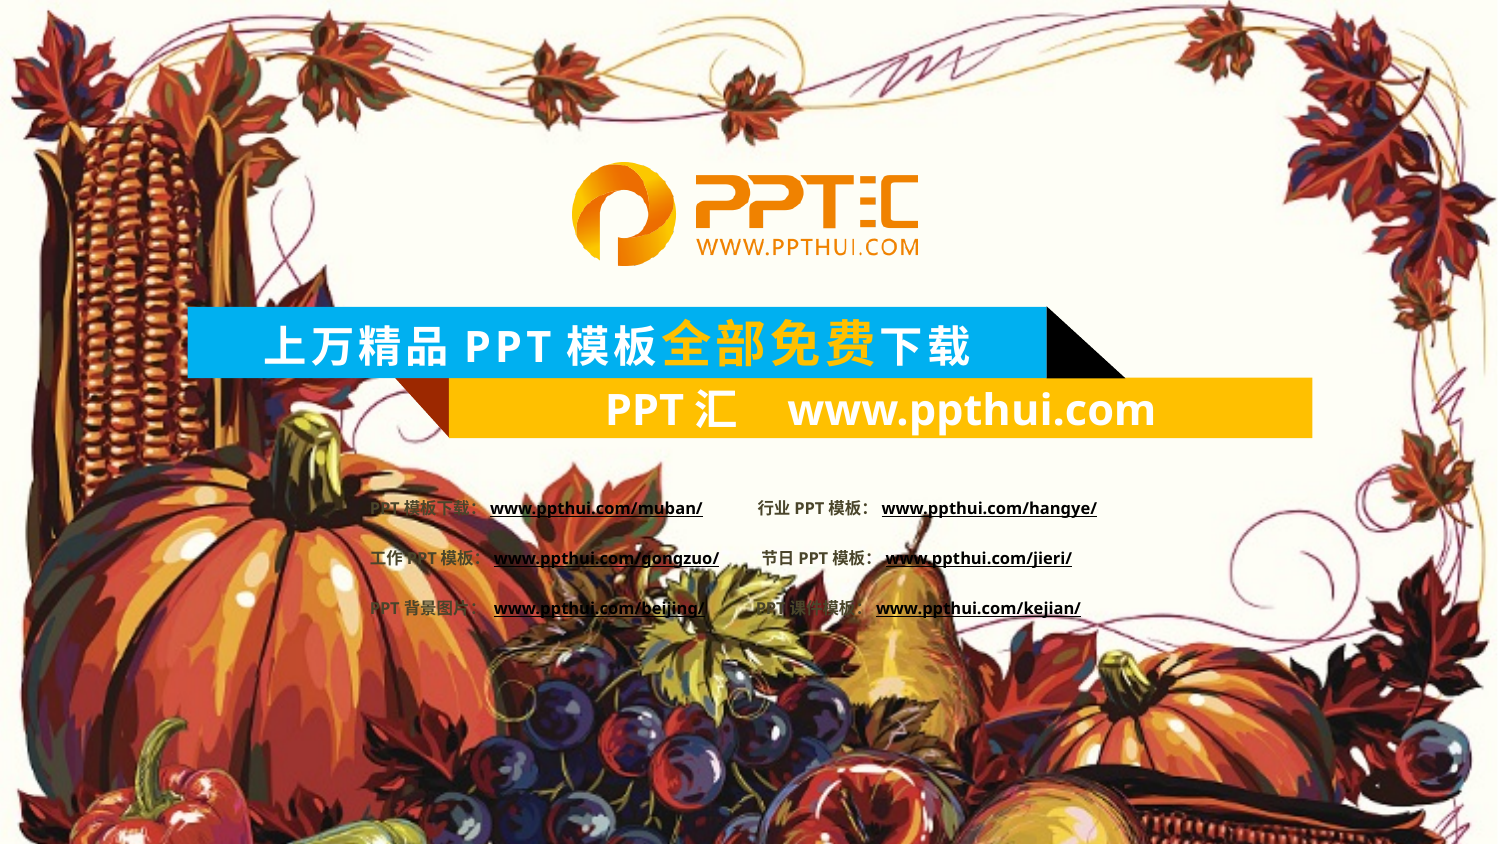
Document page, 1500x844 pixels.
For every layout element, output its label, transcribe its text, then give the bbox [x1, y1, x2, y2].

text_box PPT汇 www.ppthui.com [448, 377, 1313, 439]
text_box [394, 379, 448, 438]
text_box PPT模板下载：www.ppthui.com/muban/ 行业PPT模板：www.ppthui.com/hangye/ 工作PPT模板：www.ppthui.com/gongzuo/ 节日PPT模板：www.ppthui.com/jieri/ PPT背景图片： www.ppthui.com/beijing/ PPT课件模板：www.ppthui.com/kejian/ [358, 467, 1131, 624]
picture [0, 0, 1498, 844]
text_box 上万精品PPT模板全部免费下载 [187, 306, 1045, 379]
text_box [1045, 304, 1129, 380]
